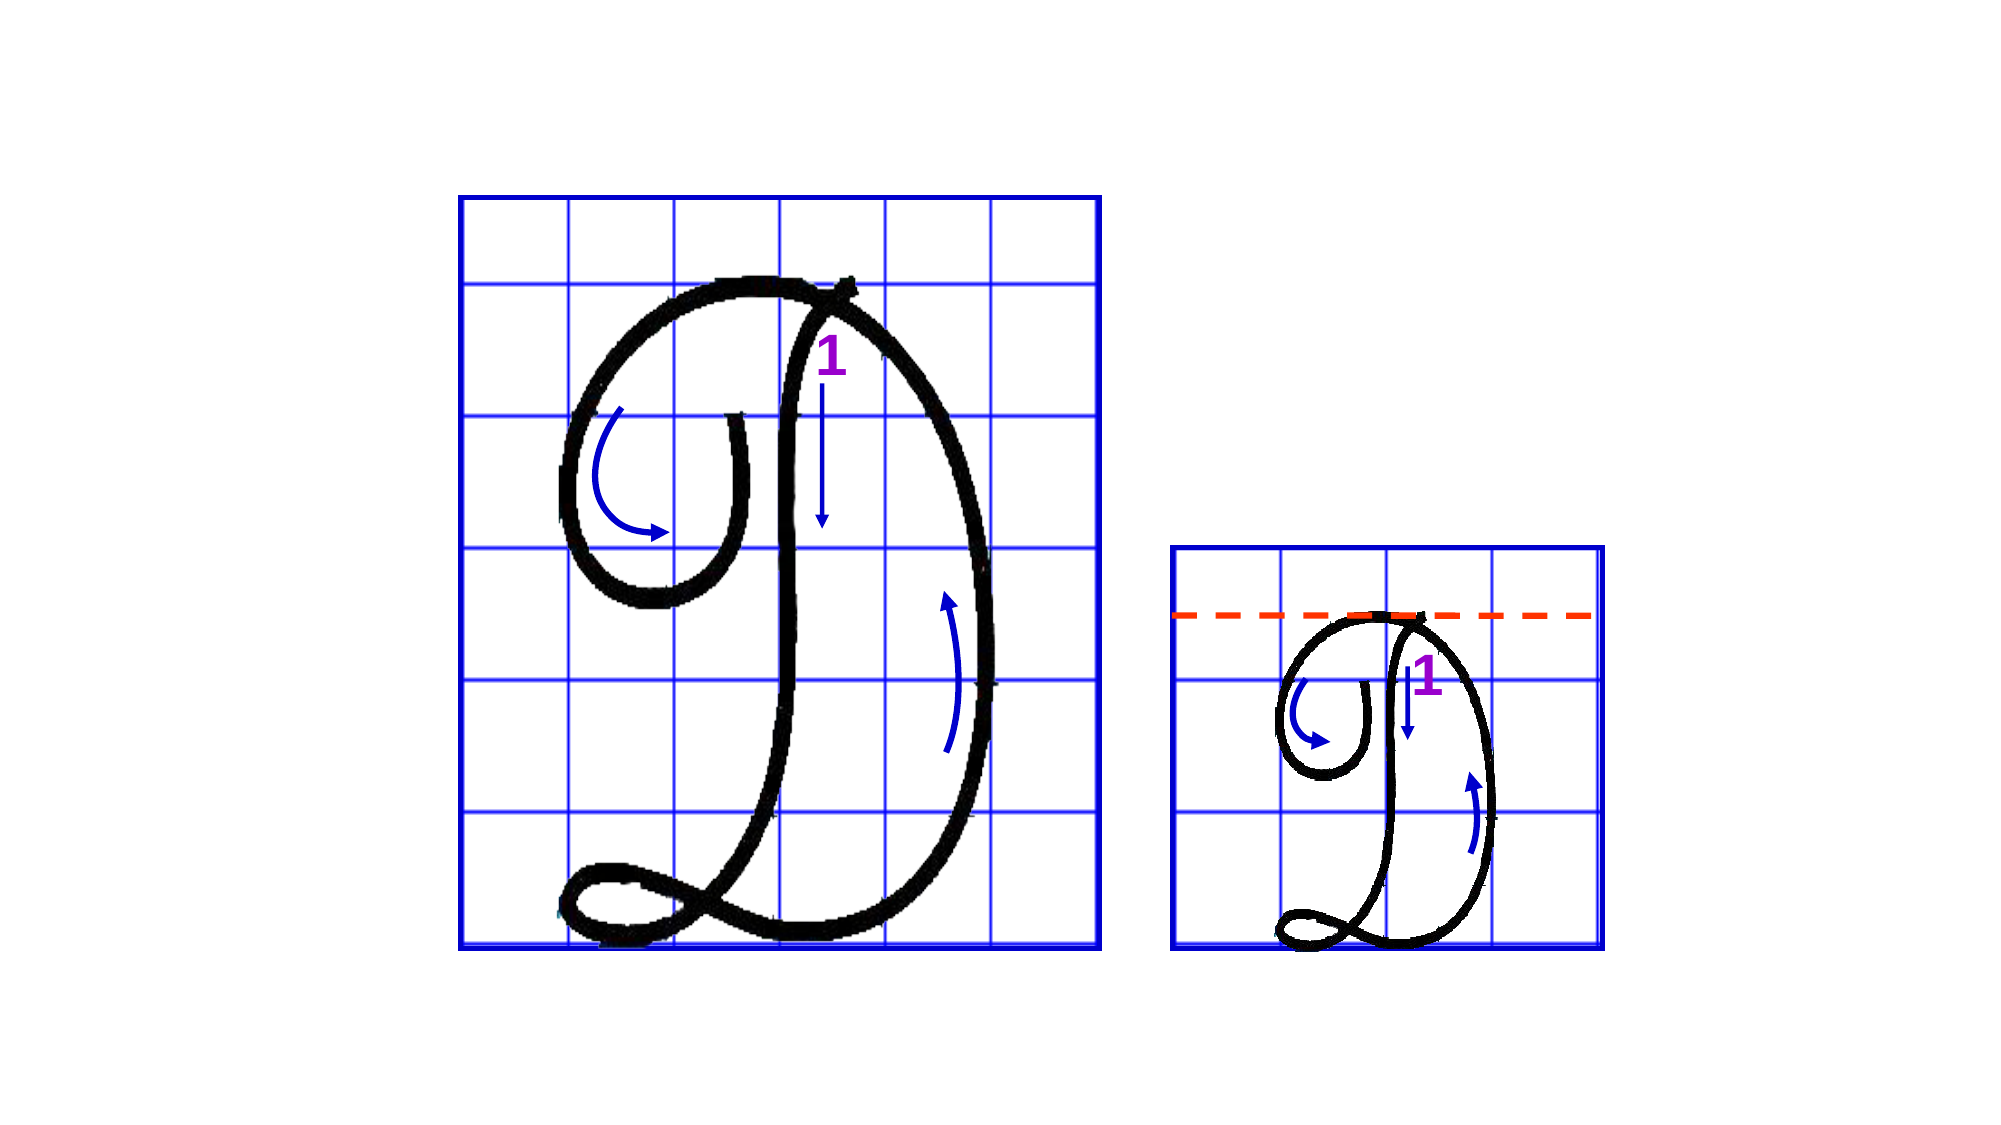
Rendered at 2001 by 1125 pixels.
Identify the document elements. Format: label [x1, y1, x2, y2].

picture [1174, 549, 1601, 947]
text_box [462, 199, 1098, 967]
text_box [1249, 599, 1503, 962]
